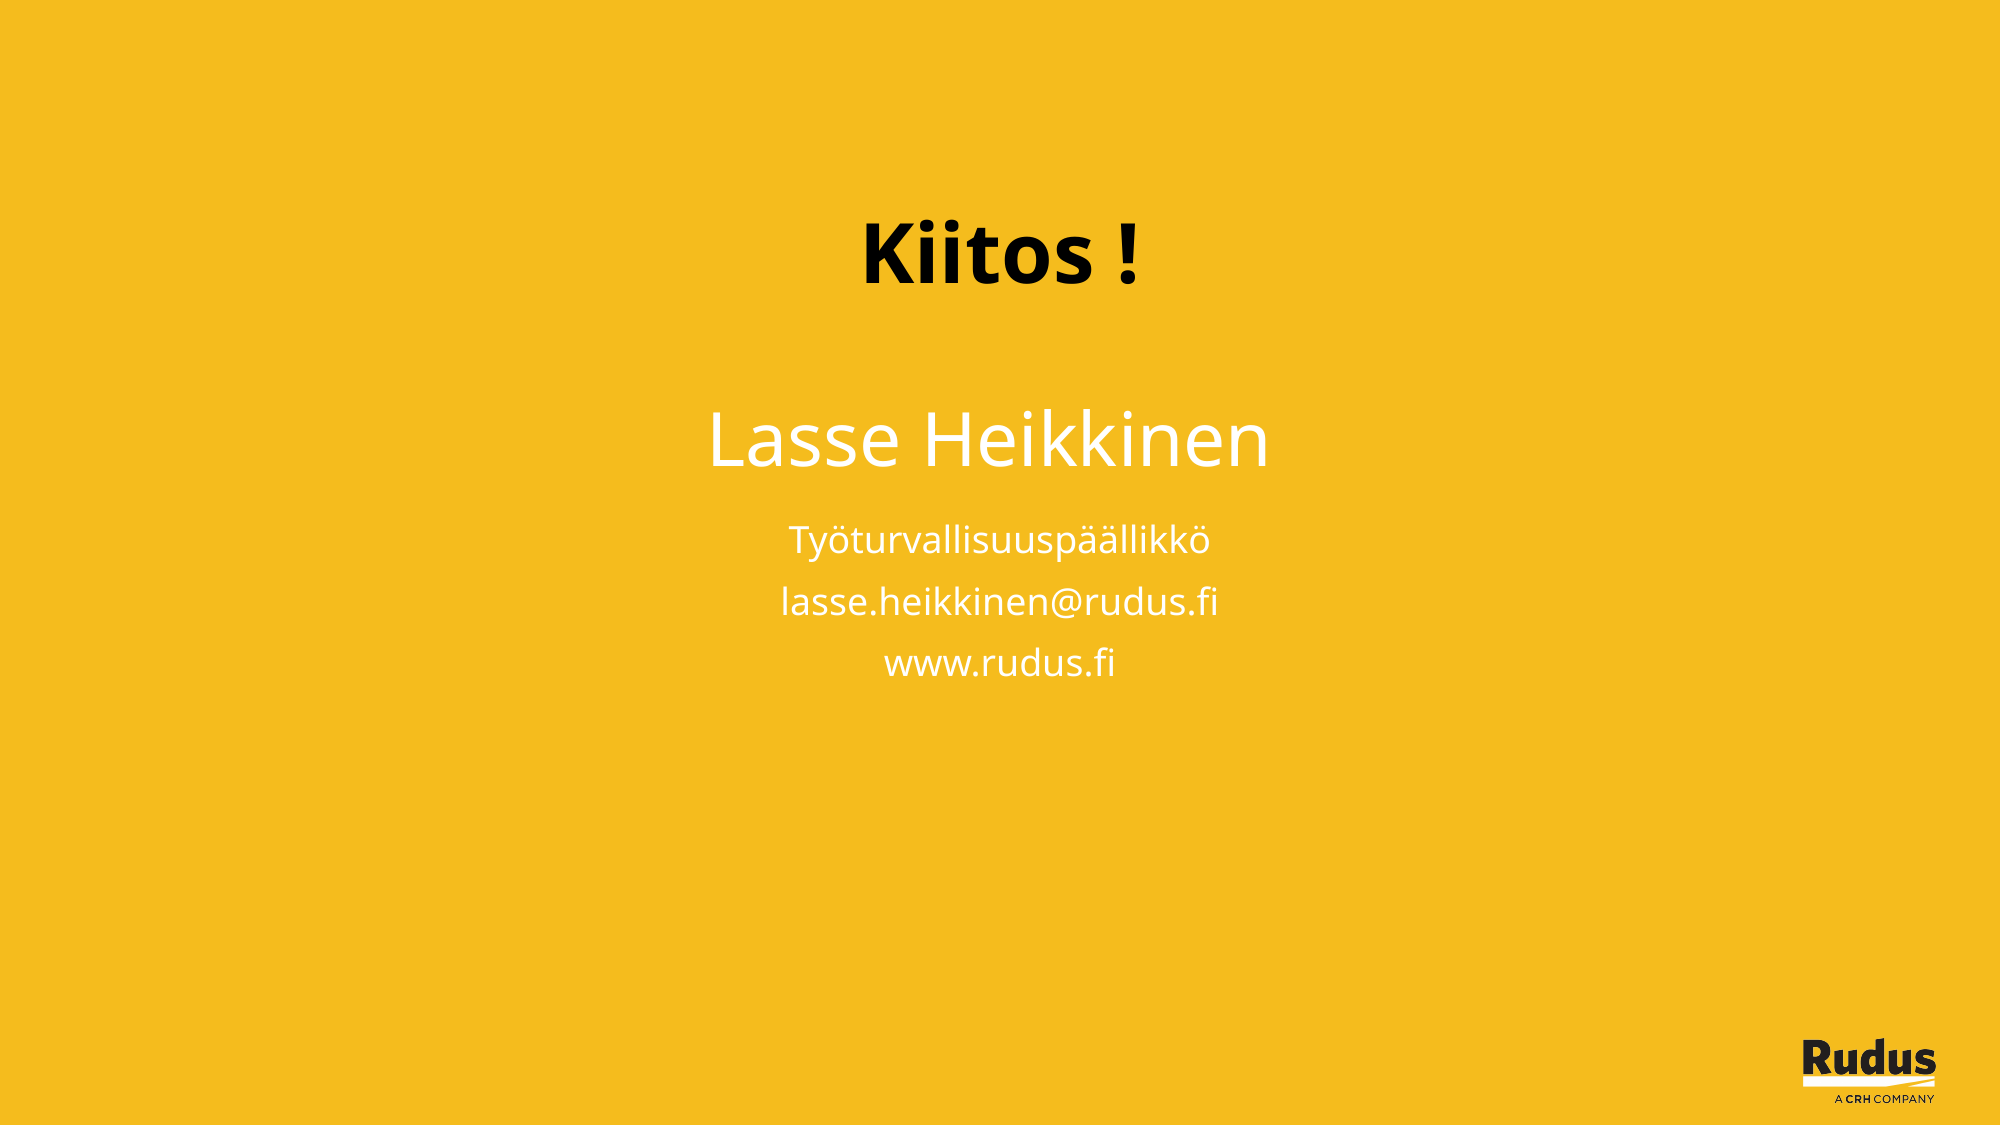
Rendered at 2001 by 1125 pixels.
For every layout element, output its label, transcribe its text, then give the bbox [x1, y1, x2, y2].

title Lasse Heikkinen [312, 259, 1666, 491]
subtitle Työturvallisuuspäällikkö lasse.heikkinen@rudus.fi www.rudus.fi [249, 513, 1750, 786]
picture [1799, 1035, 1940, 1106]
text_box Kiitos ! [323, 187, 1677, 309]
